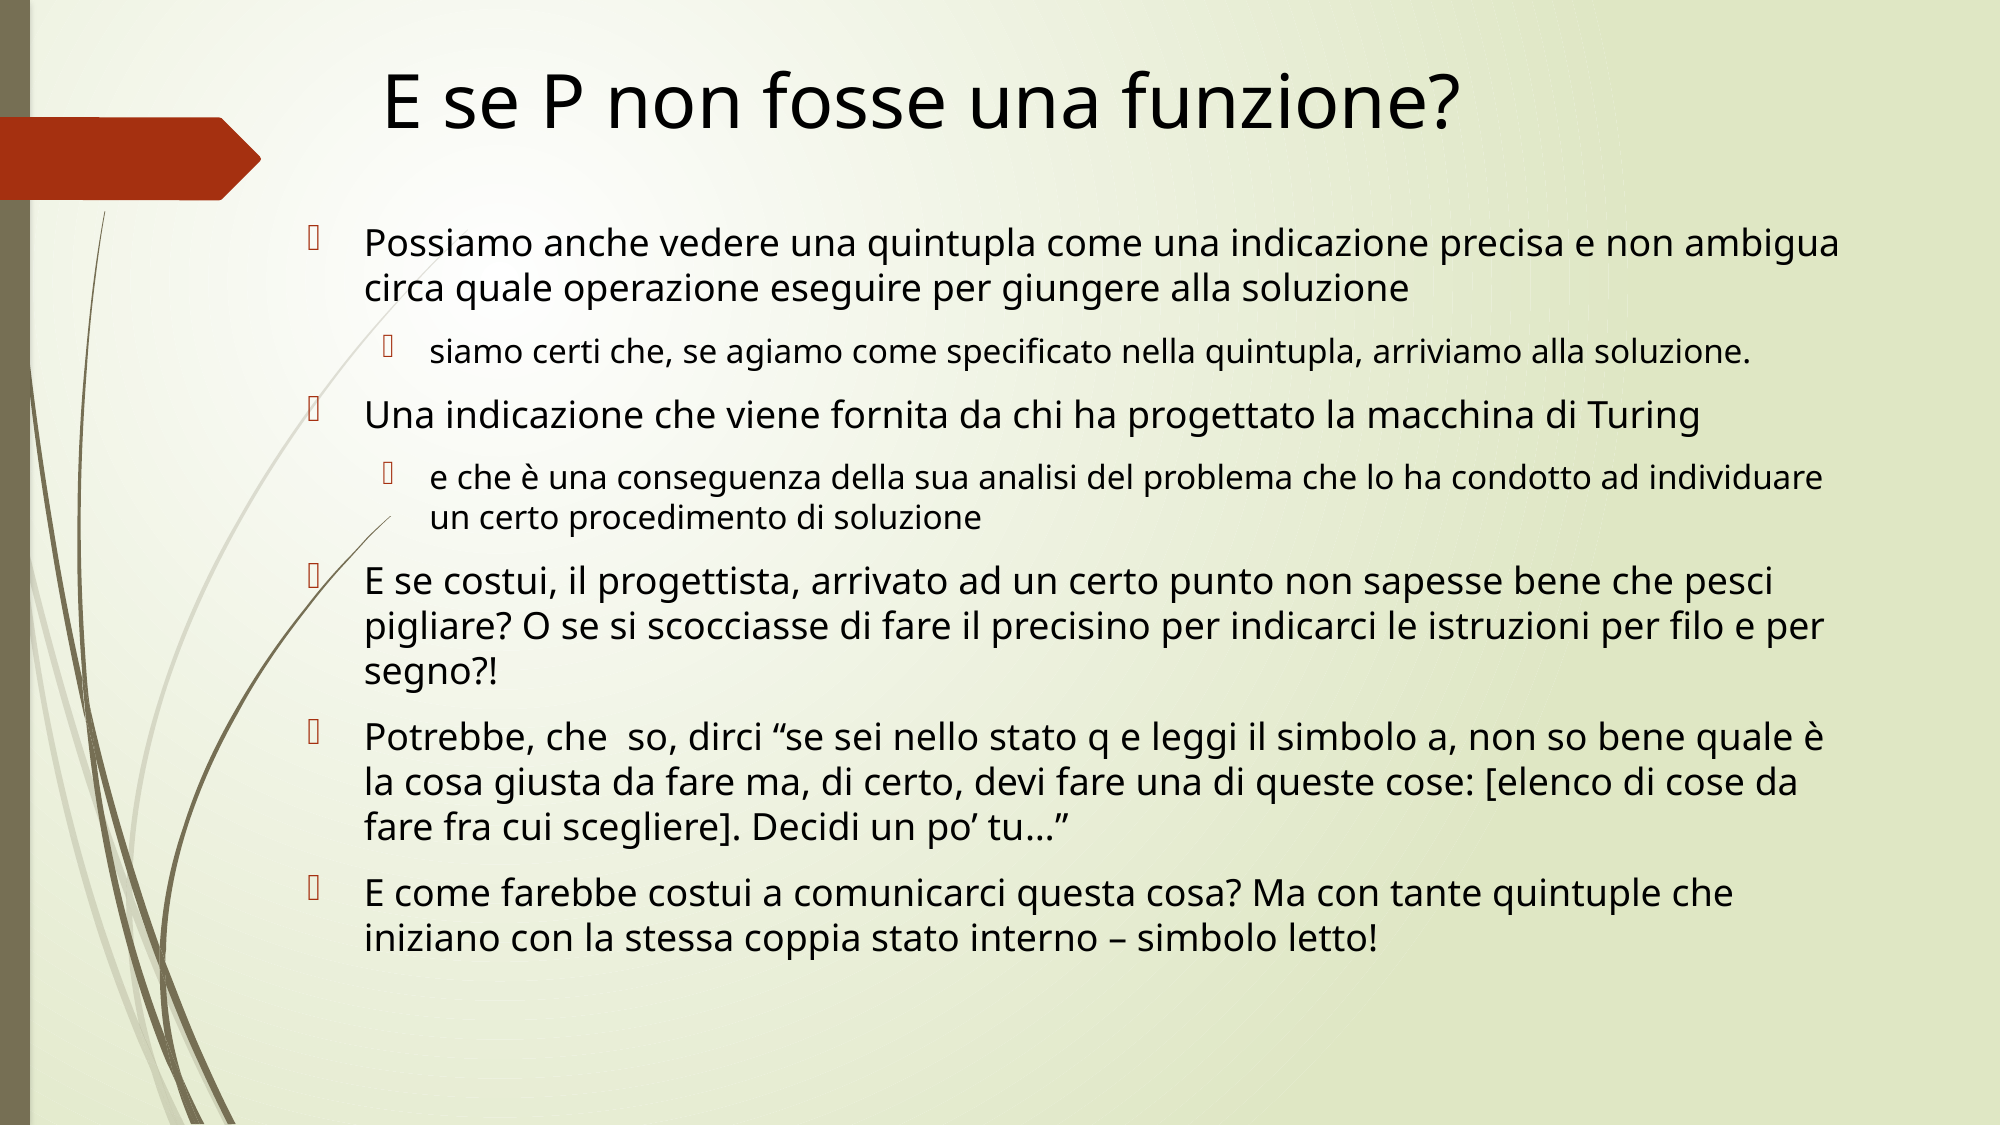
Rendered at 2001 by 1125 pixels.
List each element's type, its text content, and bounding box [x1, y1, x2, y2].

title E se P non fosse una funzione? [366, 45, 1829, 168]
list Possiamo anche vedere una quintupla come una indicazione precisa e non ambigua circa quale operazione eseguire per giungere alla soluzione siamo certi che, se agiamo come specificato nella quintupla, arriviamo alla soluzione. Una indicazione che viene fornita da chi ha progettato la macchina di Turing e che è una conseguenza della sua analisi del problema che lo ha condotto ad individuare un certo procedimento di soluzione E se costui, il progettista, arrivato ad un certo punto non sapesse bene che pesci pigliare? O se si scocciasse di fare il precisino per indicarci le istruzioni per filo e per segno?! Potrebbe, che so, dirci “se sei nello stato q e leggi il simbolo a, non so bene quale è la cosa giusta da fare ma, di certo, devi fare una di queste cose: [elenco di cose da fare fra cui scegliere]. Decidi un po’ tu…” E come farebbe costui a comunicarci questa cosa? Ma con tante quintuple che iniziano con la stessa coppia stato interno – simbolo letto! [292, 211, 1872, 1062]
